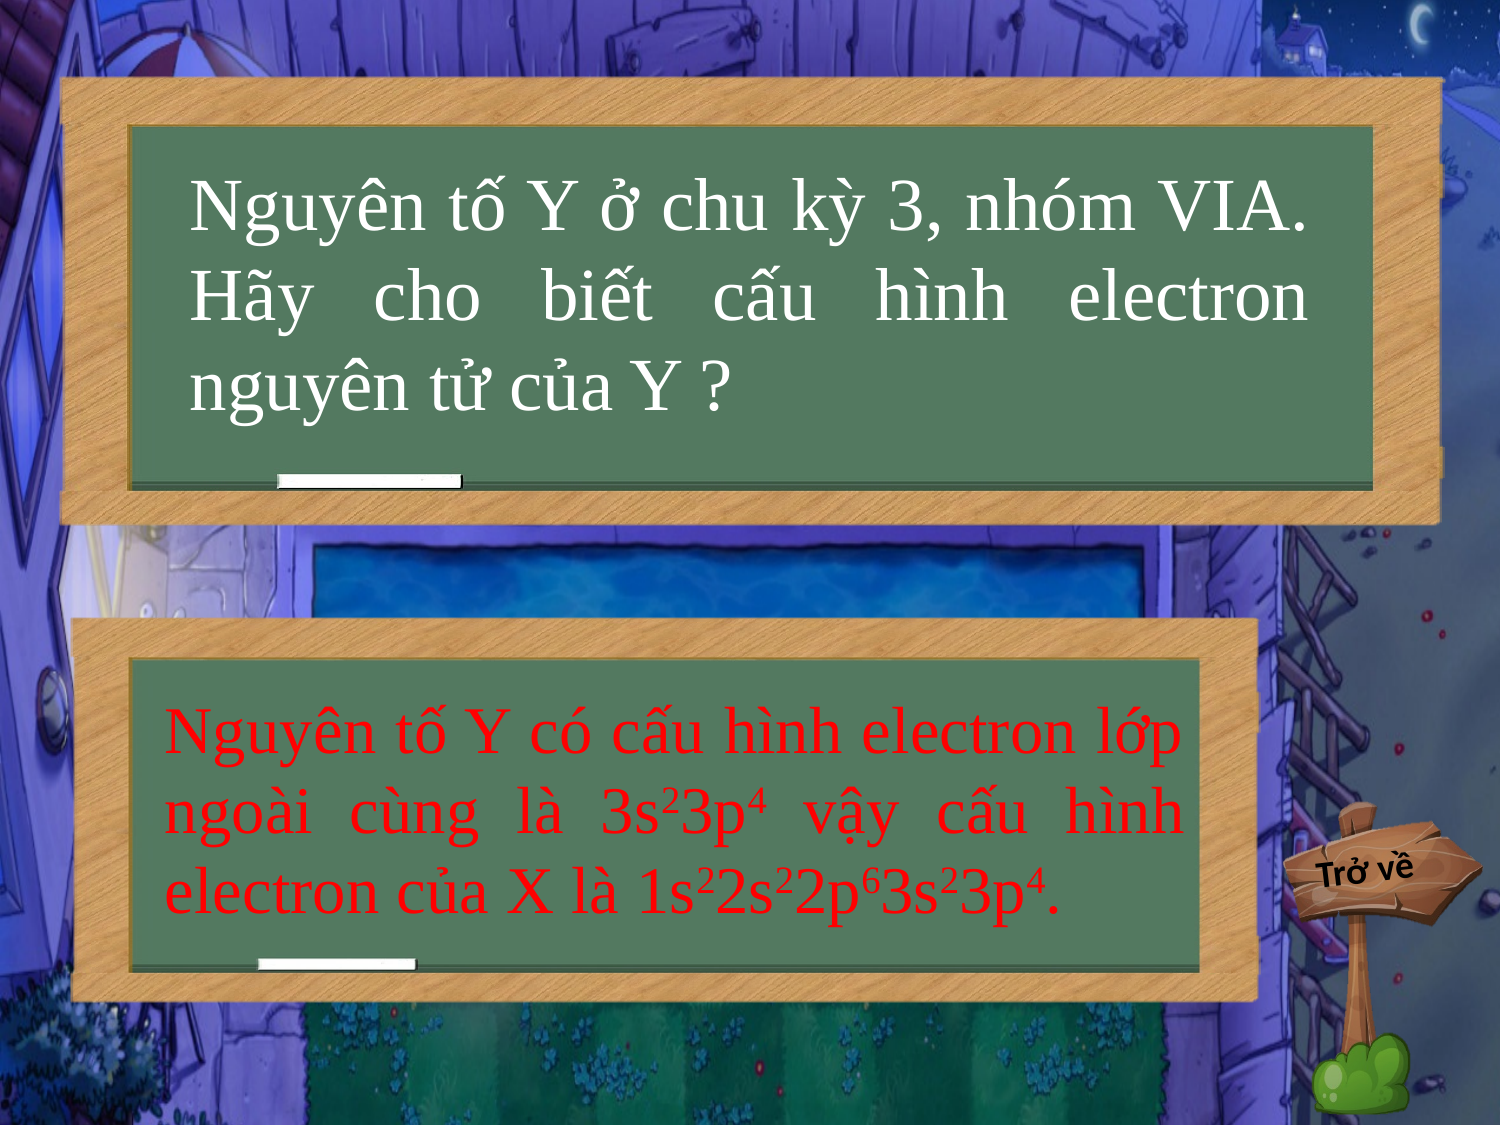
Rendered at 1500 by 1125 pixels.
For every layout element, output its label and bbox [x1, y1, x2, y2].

text_box [1249, 777, 1500, 1125]
picture [0, 0, 1500, 1125]
